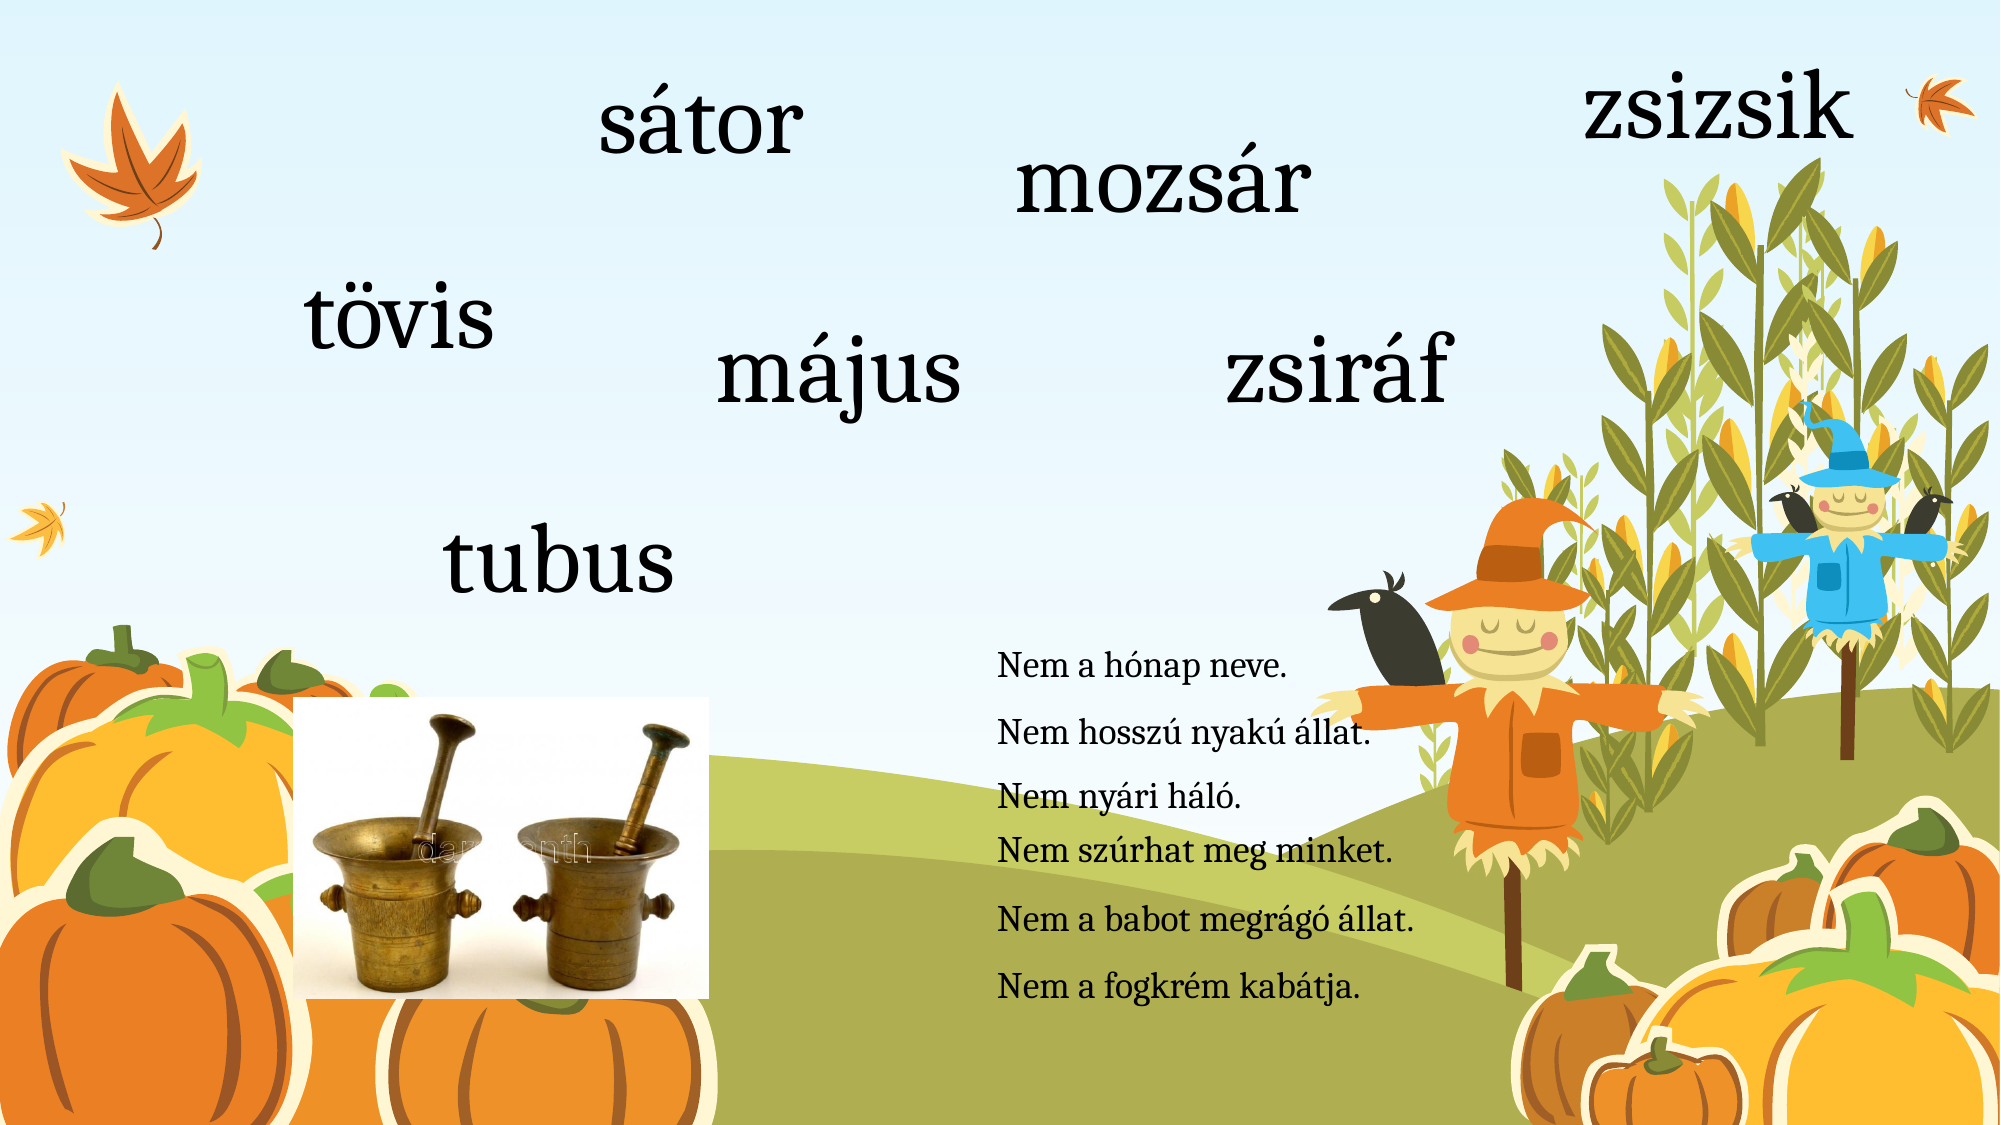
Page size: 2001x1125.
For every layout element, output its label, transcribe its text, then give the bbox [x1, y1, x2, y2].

picture [293, 697, 709, 999]
text_box Nem nyári háló. [982, 763, 1740, 824]
text_box Nem a babot megrágó állat. [982, 886, 1710, 946]
text_box Nem a fogkrém kabátja. [982, 954, 1467, 1014]
text_box mozsár [999, 104, 1401, 240]
text_box Nem szúrhat meg minket. [982, 818, 1723, 878]
title sátor [508, 55, 894, 188]
text_box Nem a hónap neve. [982, 632, 1740, 693]
text_box zsiráf [1209, 295, 1554, 430]
text_box tövis [288, 240, 567, 376]
text_box tubus [427, 485, 751, 620]
text_box május [701, 295, 1103, 430]
text_box Nem hosszú nyakú állat. [982, 699, 1740, 760]
text_box zsizsik [1567, 31, 1913, 167]
